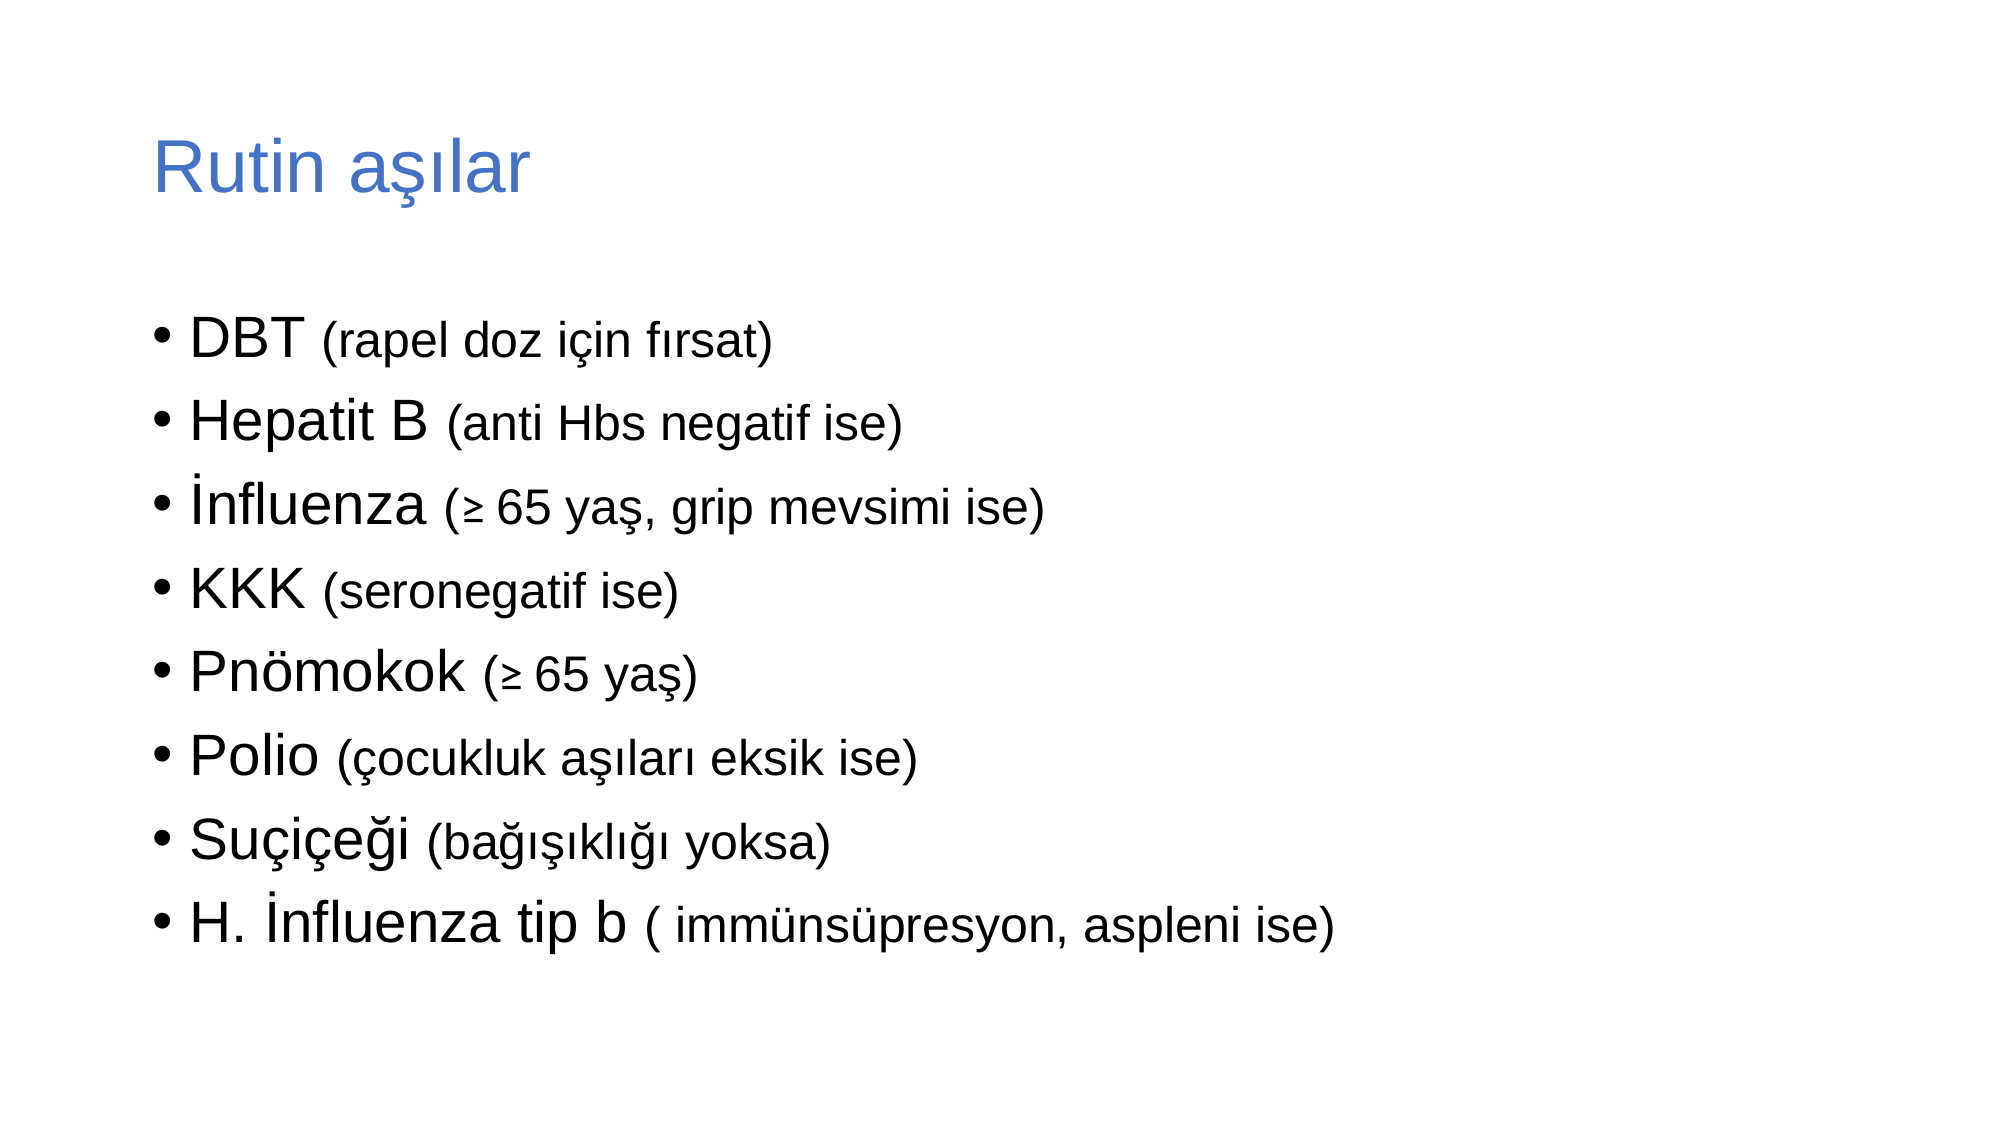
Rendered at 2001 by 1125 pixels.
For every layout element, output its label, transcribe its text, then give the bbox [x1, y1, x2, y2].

list DBT (rapel doz için fırsat) Hepatit B (anti Hbs negatif ise) İnfluenza (≥ 65 yaş, grip mevsimi ise) KKK (seronegatif ise) Pnömokok (≥ 65 yaş) Polio (çocukluk aşıları eksik ise) Suçiçeği (bağışıklığı yoksa) H. İnfluenza tip b ( immünsüpresyon, aspleni ise) [137, 299, 1863, 1014]
title Rutin aşılar [137, 59, 1863, 278]
